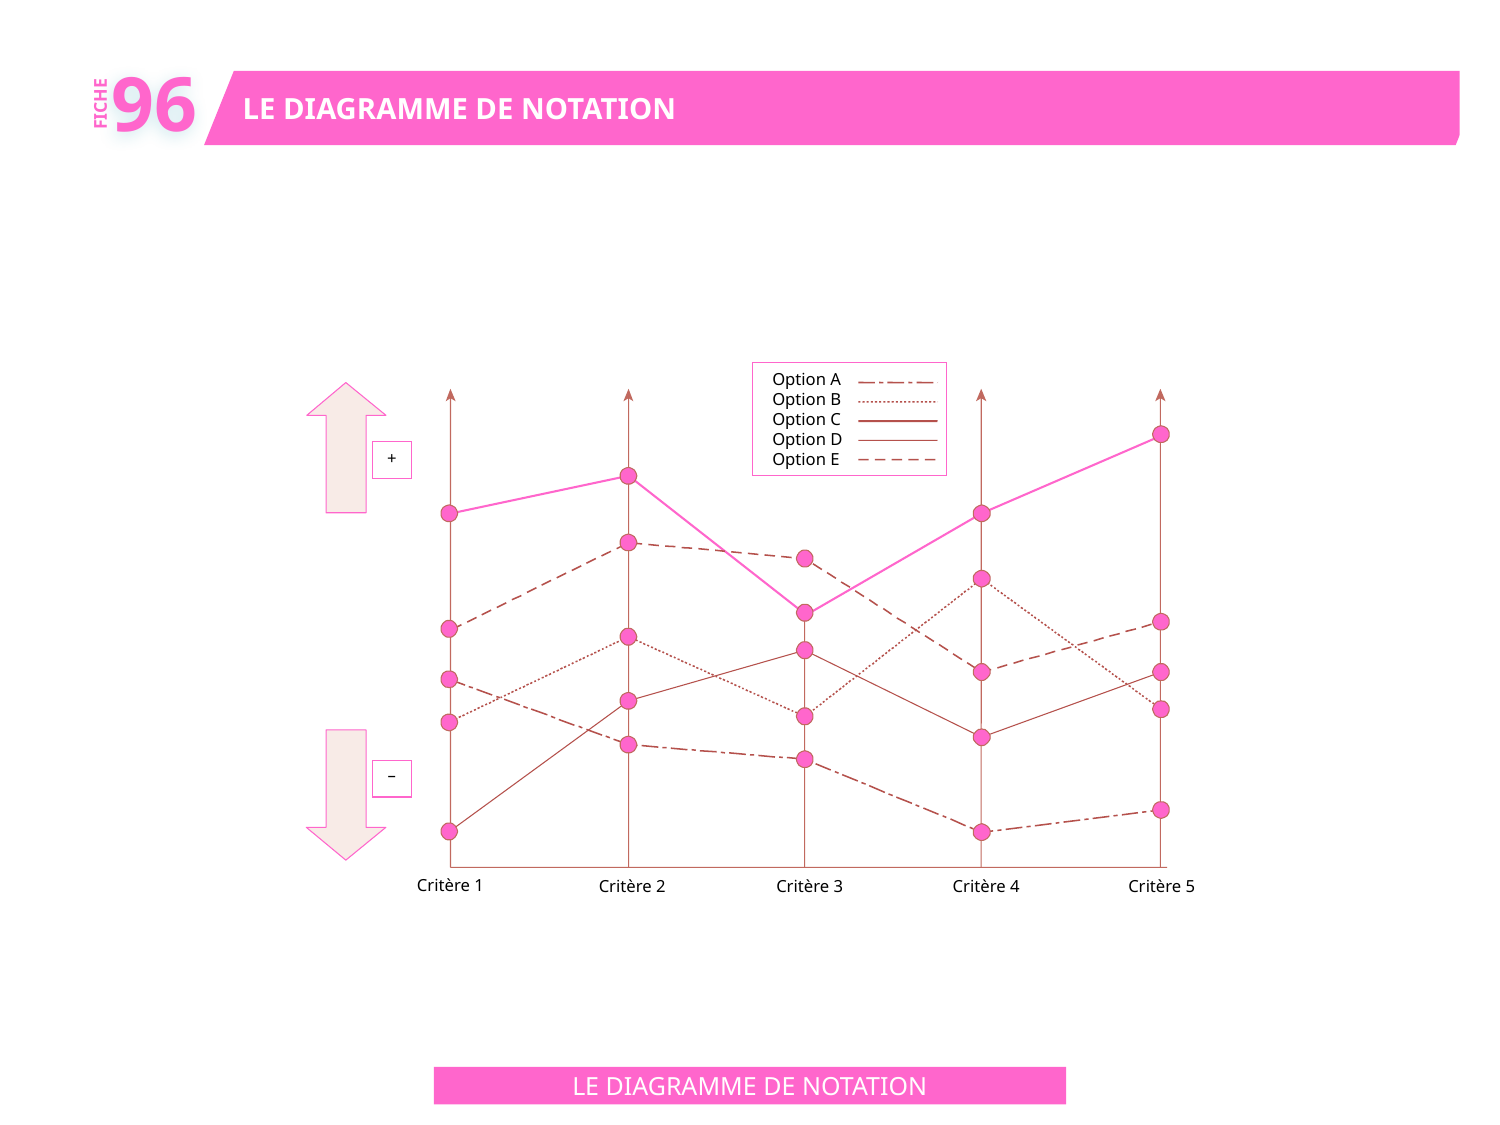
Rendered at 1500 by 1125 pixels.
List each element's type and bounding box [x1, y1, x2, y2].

text_box [433, 1066, 1067, 1105]
text_box [81, 42, 1500, 188]
text_box [305, 361, 1223, 904]
